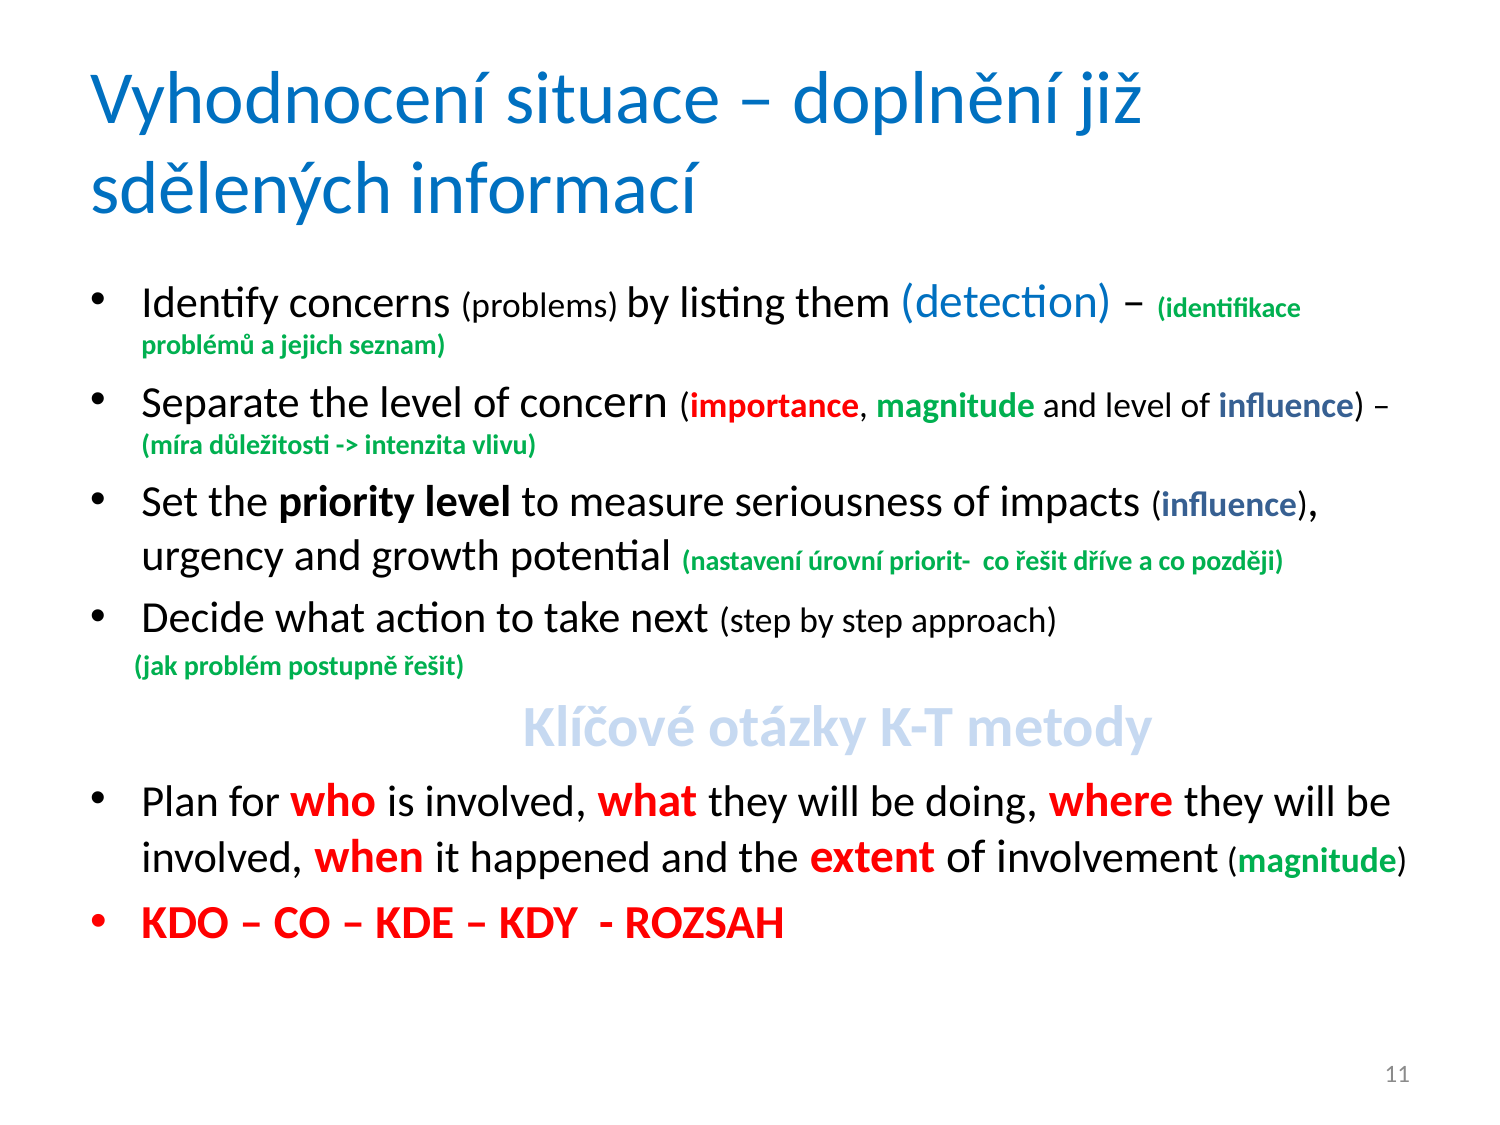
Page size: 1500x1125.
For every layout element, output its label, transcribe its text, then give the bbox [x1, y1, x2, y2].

text_box Klíčové otázky K-T metody [508, 680, 1169, 766]
title Vyhodnocení situace – doplnění již sdělených informací [75, 45, 1425, 233]
slide_number 11 [1074, 1042, 1425, 1103]
list Identify concerns (problems) by listing them (detection) – (identifikace problémů a jejich seznam) Separate the level of concern (importance, magnitude and level of influence) – (míra důležitosti -> intenzita vlivu) Set the priority level to measure seriousness of impacts (influence), urgency and growth potential (nastavení úrovní priorit- co řešit dříve a co později) Decide what action to take next (step by step approach) (jak problém postupně řešit) Plan for who is involved, what they will be doing, where they will be involved, when it happened and the extent of involvement (magnitude) KDO – CO – KDE – KDY - ROZSAH [75, 262, 1425, 1005]
